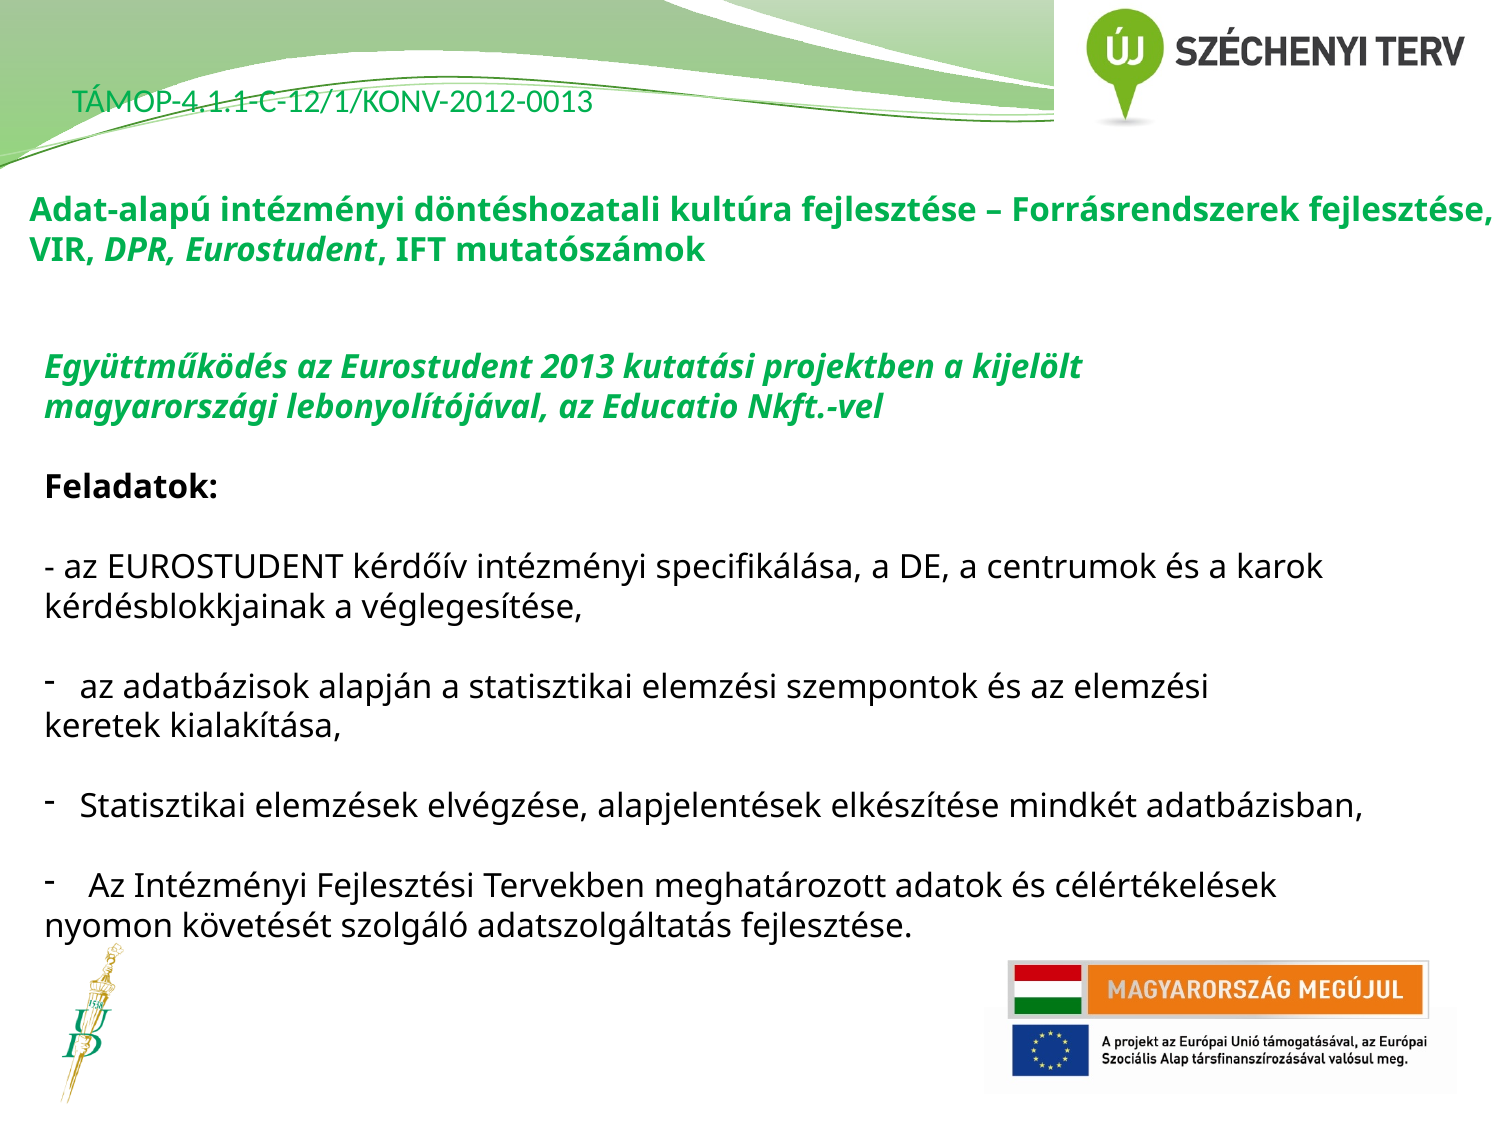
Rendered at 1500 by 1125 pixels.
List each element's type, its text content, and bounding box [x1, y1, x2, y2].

text_box TÁMOP-4.1.1-C-12/1/KONV-2012-0013 [71, 60, 670, 119]
picture [58, 937, 132, 1108]
title Adat-alapú intézményi döntéshozatali kultúra fejlesztése – Forrásrendszerek fejlesztése, VIR, DPR, Eurostudent, IFT mutatószámok [29, 172, 1500, 269]
text_box Együttműködés az Eurostudent 2013 kutatási projektben a kijelölt magyarországi lebonyolítójával, az Educatio Nkft.-vel Feladatok: - az EUROSTUDENT kérdőív intézményi specifikálása, a DE, a centrumok és a karok kérdésblokkjainak a véglegesítése, az adatbázisok alapján a statisztikai elemzési szempontok és az elemzési keretek kialakítása, Statisztikai elemzések elvégzése, alapjelentések elkészítése mindkét adatbázisban, Az Intézményi Fejlesztési Tervekben meghatározott adatok és célértékelések nyomon követését szolgáló adatszolgáltatás fejlesztése. [29, 338, 1500, 1125]
text_box [46, 35, 645, 94]
picture [1054, 0, 1500, 134]
picture [984, 960, 1458, 1094]
